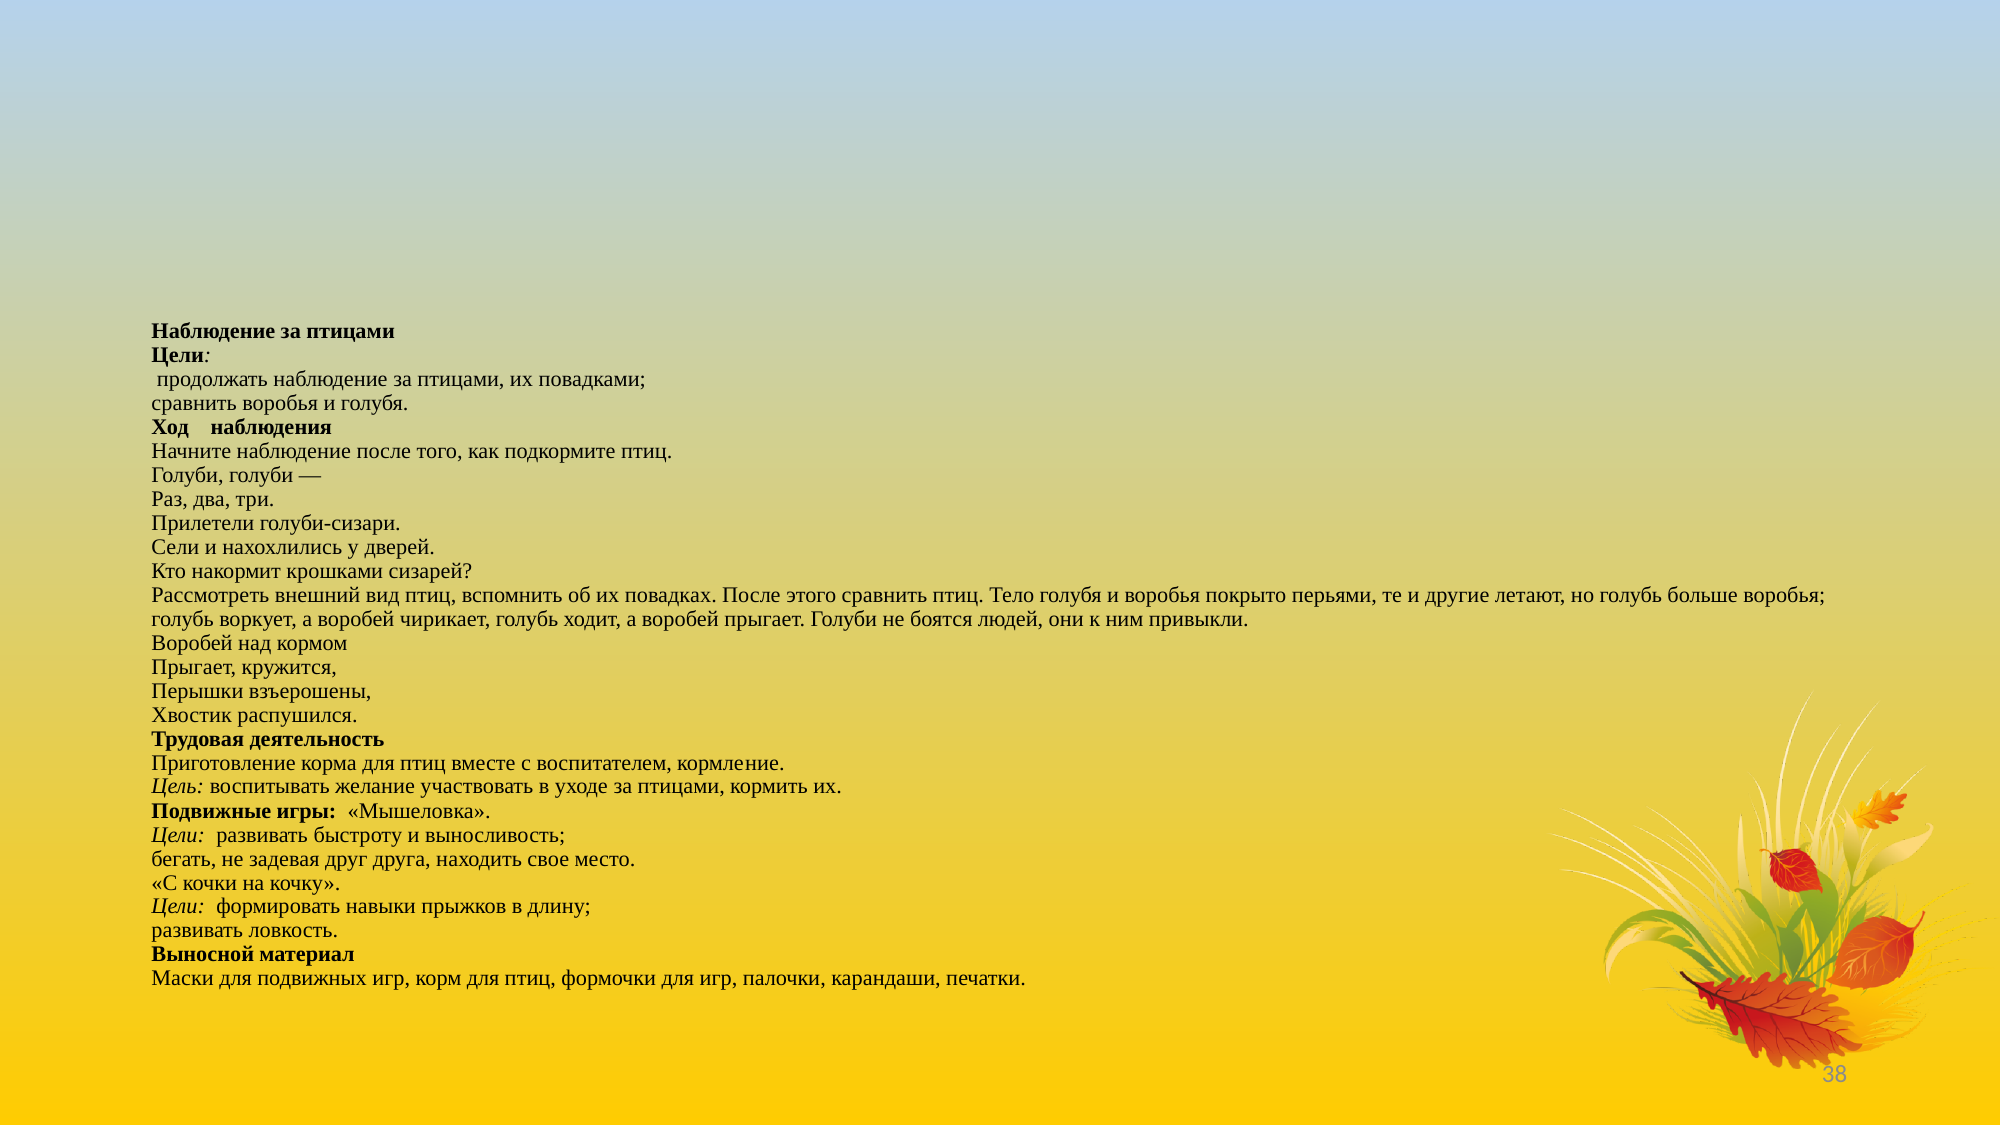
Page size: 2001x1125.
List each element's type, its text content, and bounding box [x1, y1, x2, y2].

picture [1546, 689, 2000, 1069]
title Наблюдение за птицами Цели: продолжать наблюдение за птицами, их повадками; сравнить воробья и голубя. Ход наблюдения Начните наблюдение после того, как подкормите птиц. Голуби, голуби — Раз, два, три. Прилетели голуби-сизари. Сели и нахохлились у дверей. Кто накормит крошками сизарей? Рассмотреть внешний вид птиц, вспомнить об их повадках. После этого сравнить птиц. Тело голубя и воробья покрыто перьями, те и другие летают, но голубь больше воробья; голубь воркует, а воробей чирикает, голубь ходит, а воробей прыгает. Голуби не боятся людей, они к ним привыкли. Воробей над кормом Прыгает, кружится, Перышки взъерошены, Хвостик распушился. Трудовая деятельность Приготовление корма для птиц вместе с воспитателем, кормле­ние. Цель: воспитывать желание участвовать в уходе за птицами, кормить их. Подвижные игры: «Мышеловка». Цели: развивать быстроту и выносливость; бегать, не задевая друг друга, находить свое место. «С кочки на кочку». Цели: формировать навыки прыжков в длину; развивать ловкость. Выносной материал Маски для подвижных игр, корм для птиц, формочки для игр, палочки, карандаши, печатки. [136, 280, 1862, 1025]
slide_number 38 [1412, 1042, 1863, 1103]
